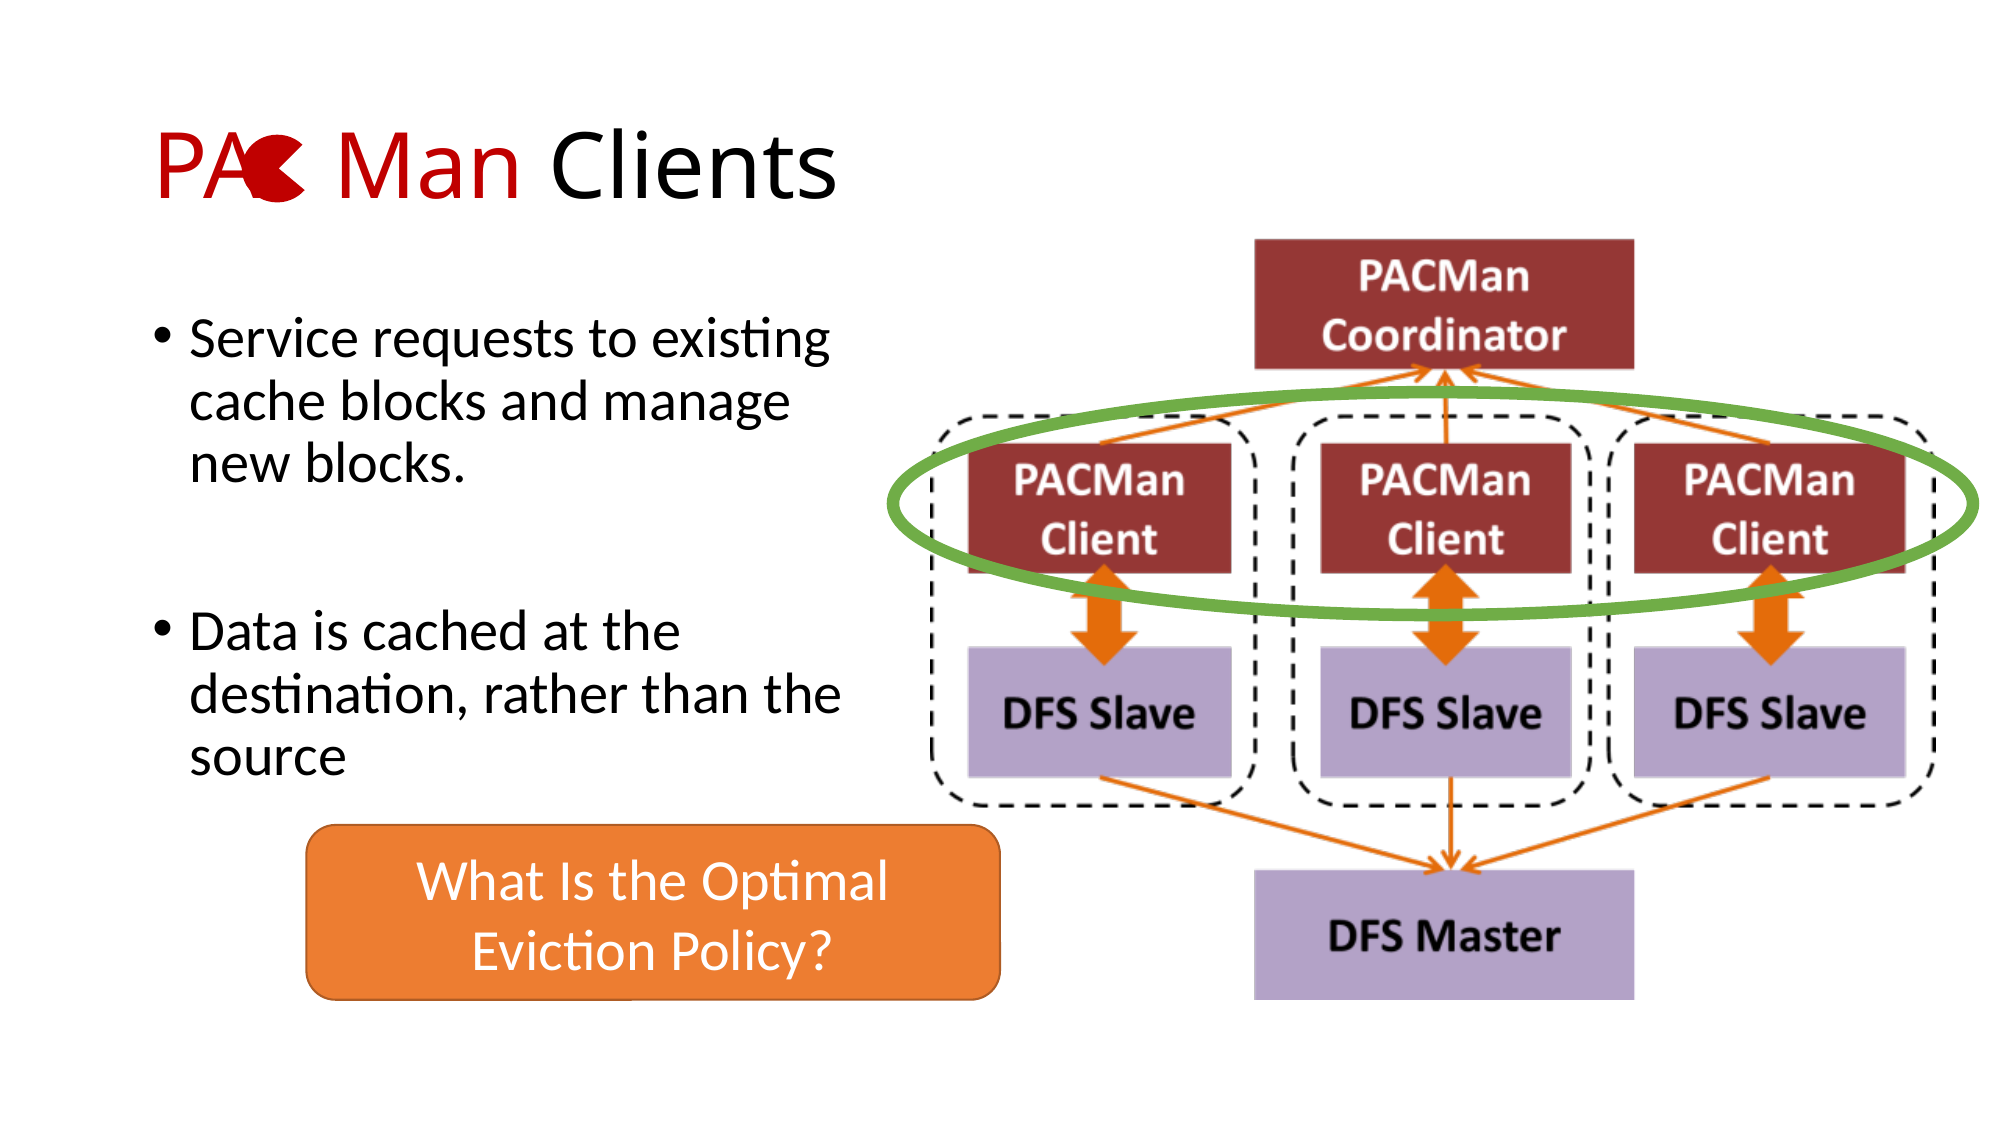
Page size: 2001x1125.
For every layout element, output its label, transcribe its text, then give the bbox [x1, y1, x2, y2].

text_box [1936, 461, 1975, 546]
title PA Man Clients [137, 59, 1863, 278]
text_box [241, 134, 305, 203]
picture [930, 230, 1936, 1000]
text_box What Is the Optimal Eviction Policy? [305, 823, 978, 1001]
list Service requests to existing cache blocks and manage new blocks. Data is cached at the destination, rather than the source [137, 299, 906, 1014]
text_box [891, 461, 930, 546]
